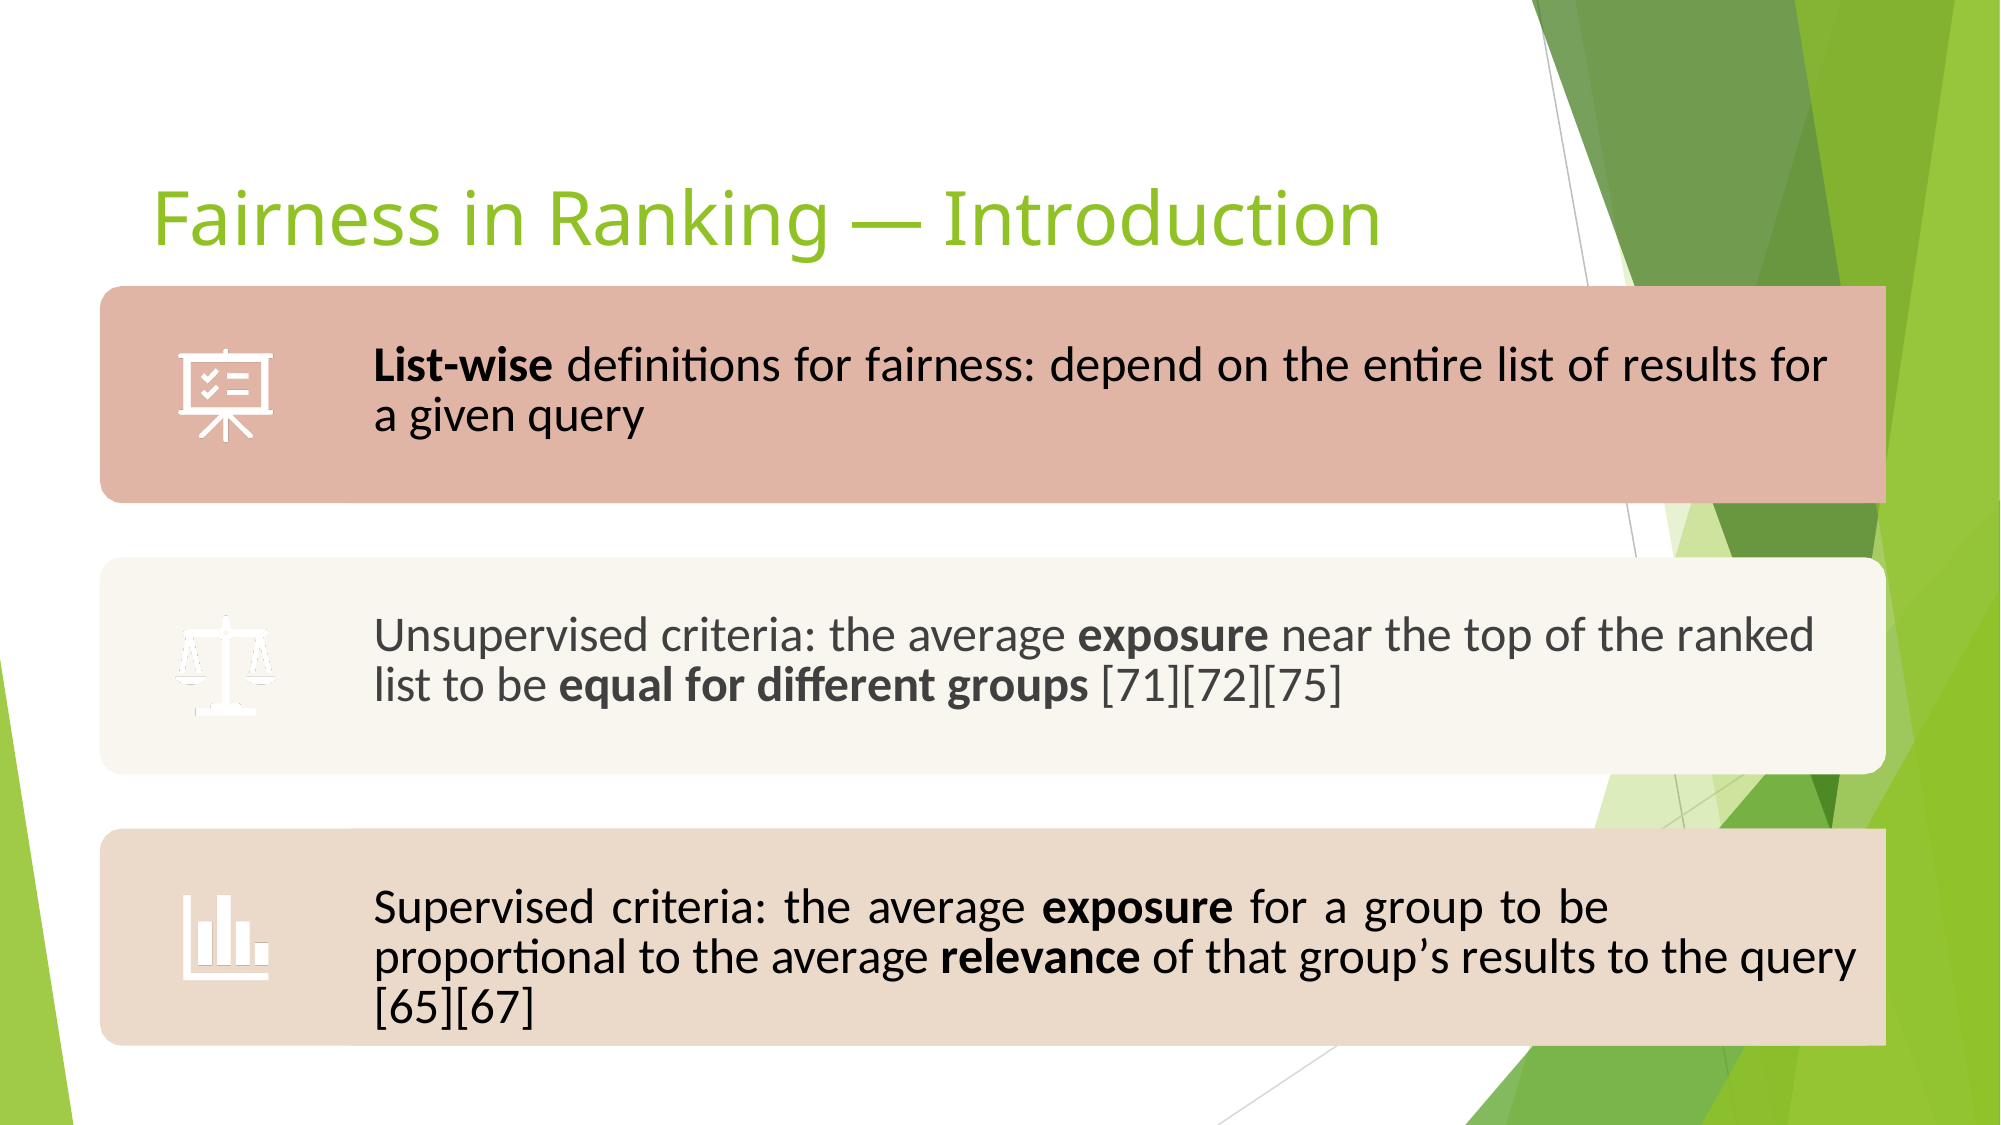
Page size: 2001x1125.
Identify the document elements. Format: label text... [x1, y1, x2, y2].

text_box [99, 286, 350, 504]
text_box Unsupervised criteria: the average exposure near the top of the ranked list to be equal for different groups [71][72][75] [370, 611, 1866, 712]
text_box Supervised criteria: the average exposure for a group to be proportional to the average relevance of that group’s results to the query [65][67] [370, 882, 1866, 1034]
title Fairness in Ranking — Introduction [148, 133, 2000, 359]
text_box [165, 334, 286, 455]
text_box [99, 557, 1886, 775]
text_box [165, 605, 286, 726]
text_box [350, 828, 1886, 1046]
text_box [99, 828, 350, 1046]
slide_number 40 [1575, 1035, 1776, 1125]
text_box [165, 877, 286, 998]
text_box [350, 286, 1886, 504]
text_box List-wise definitions for fairness: depend on the entire list of results for a given query [370, 340, 1866, 442]
